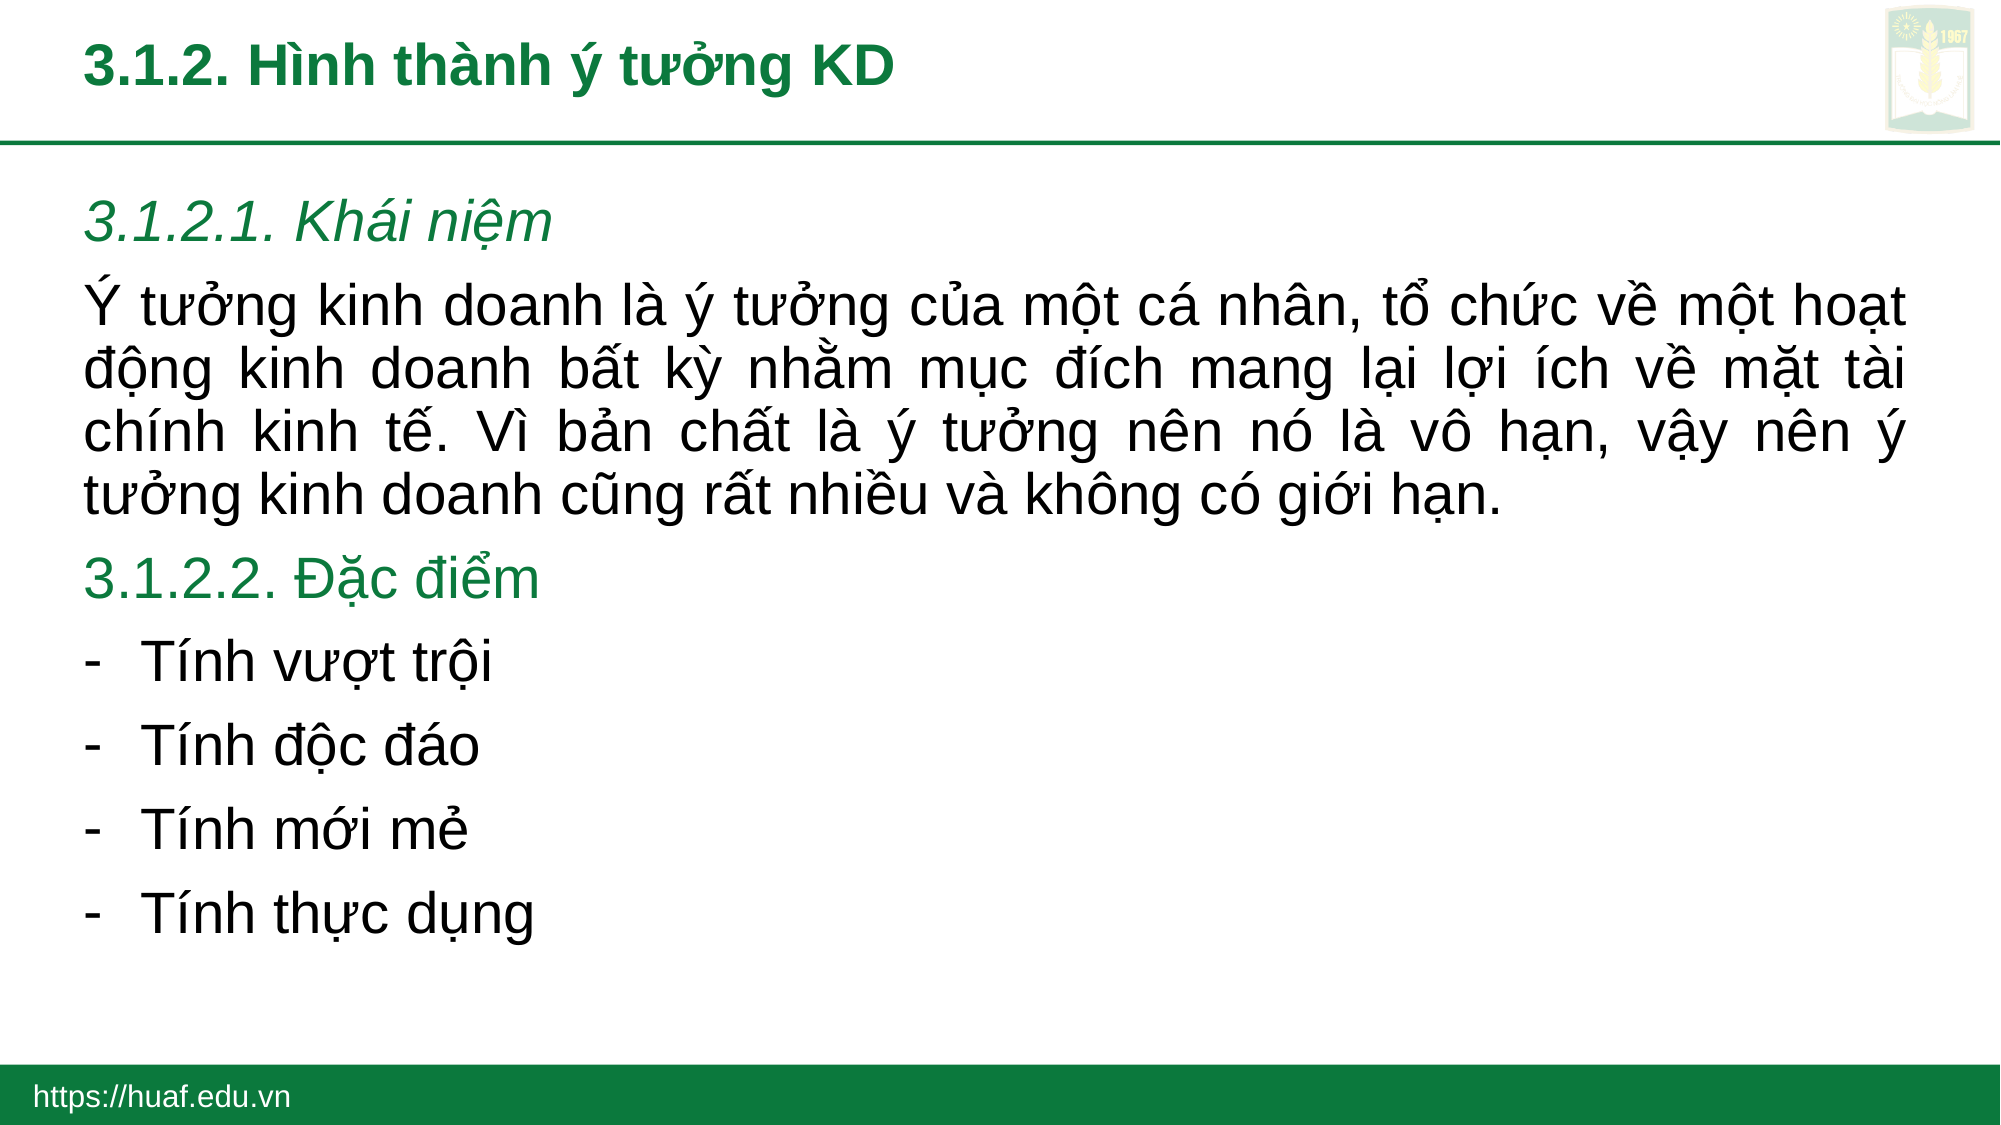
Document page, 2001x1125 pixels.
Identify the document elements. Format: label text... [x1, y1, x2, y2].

picture [1867, 0, 2000, 148]
list 3.1.2.1. Khái niệm Ý tưởng kinh doanh là ý tưởng của một cá nhân, tổ chức về một hoạt động kinh doanh bất kỳ nhằm mục đích mang lại lợi ích về mặt tài chính kinh tế. Vì bản chất là ý tưởng nên nó là vô hạn, vậy nên ý tưởng kinh doanh cũng rất nhiều và không có giới hạn. 3.1.2.2. Đặc điểm Tính vượt trội Tính độc đáo Tính mới mẻ Tính thực dụng [69, 183, 1925, 939]
footer https://huaf.edu.vn [0, 1065, 325, 1125]
title 3.1.2. Hình thành ý tưởng KD [69, 27, 1925, 106]
